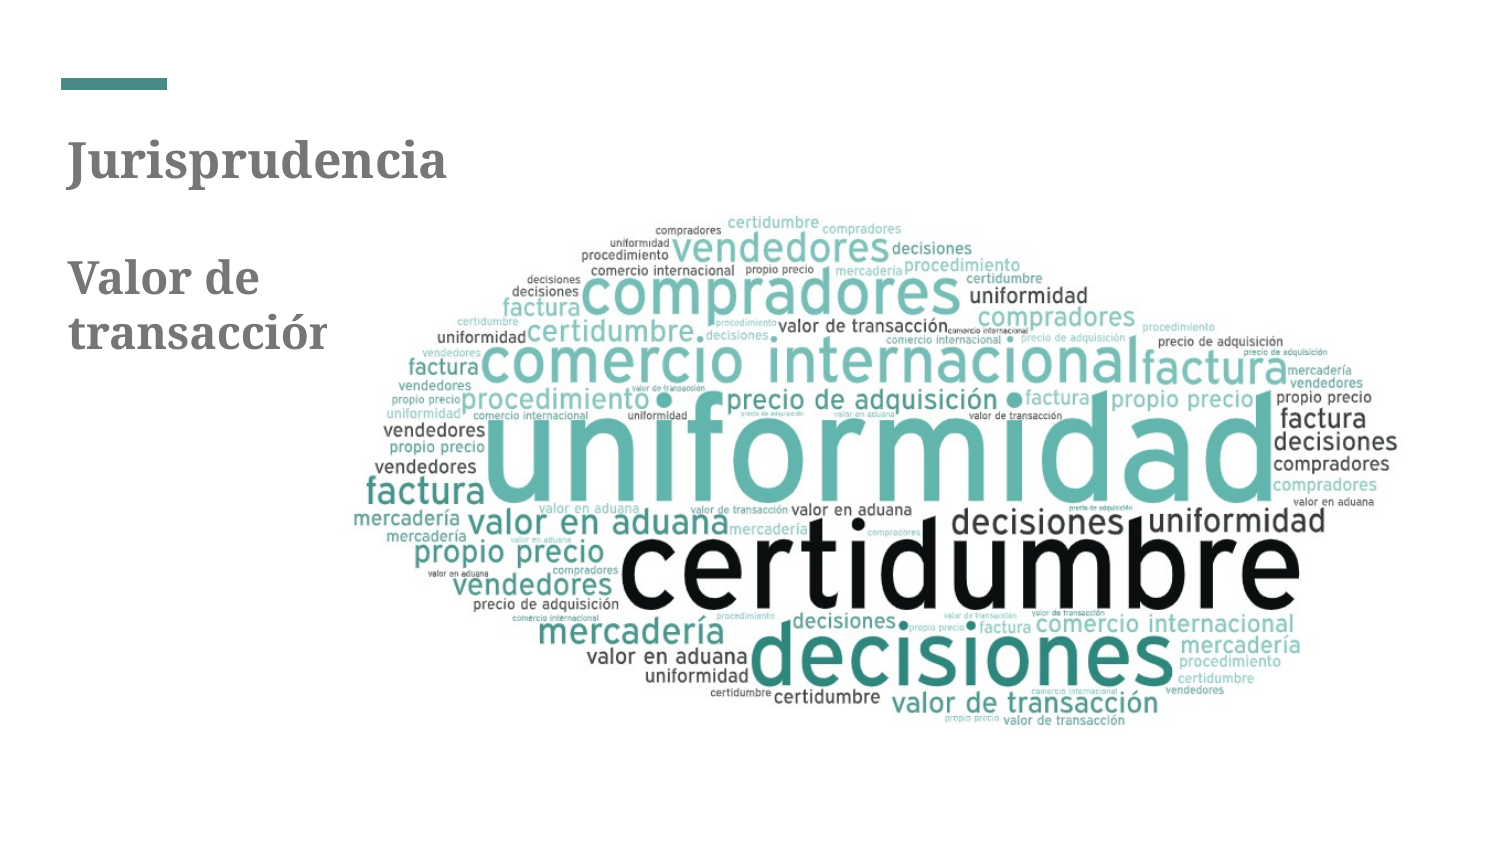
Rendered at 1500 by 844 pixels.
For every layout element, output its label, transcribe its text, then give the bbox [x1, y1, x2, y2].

picture [327, 195, 1427, 748]
title Jurisprudencia Valor de transacción [52, 113, 1039, 631]
